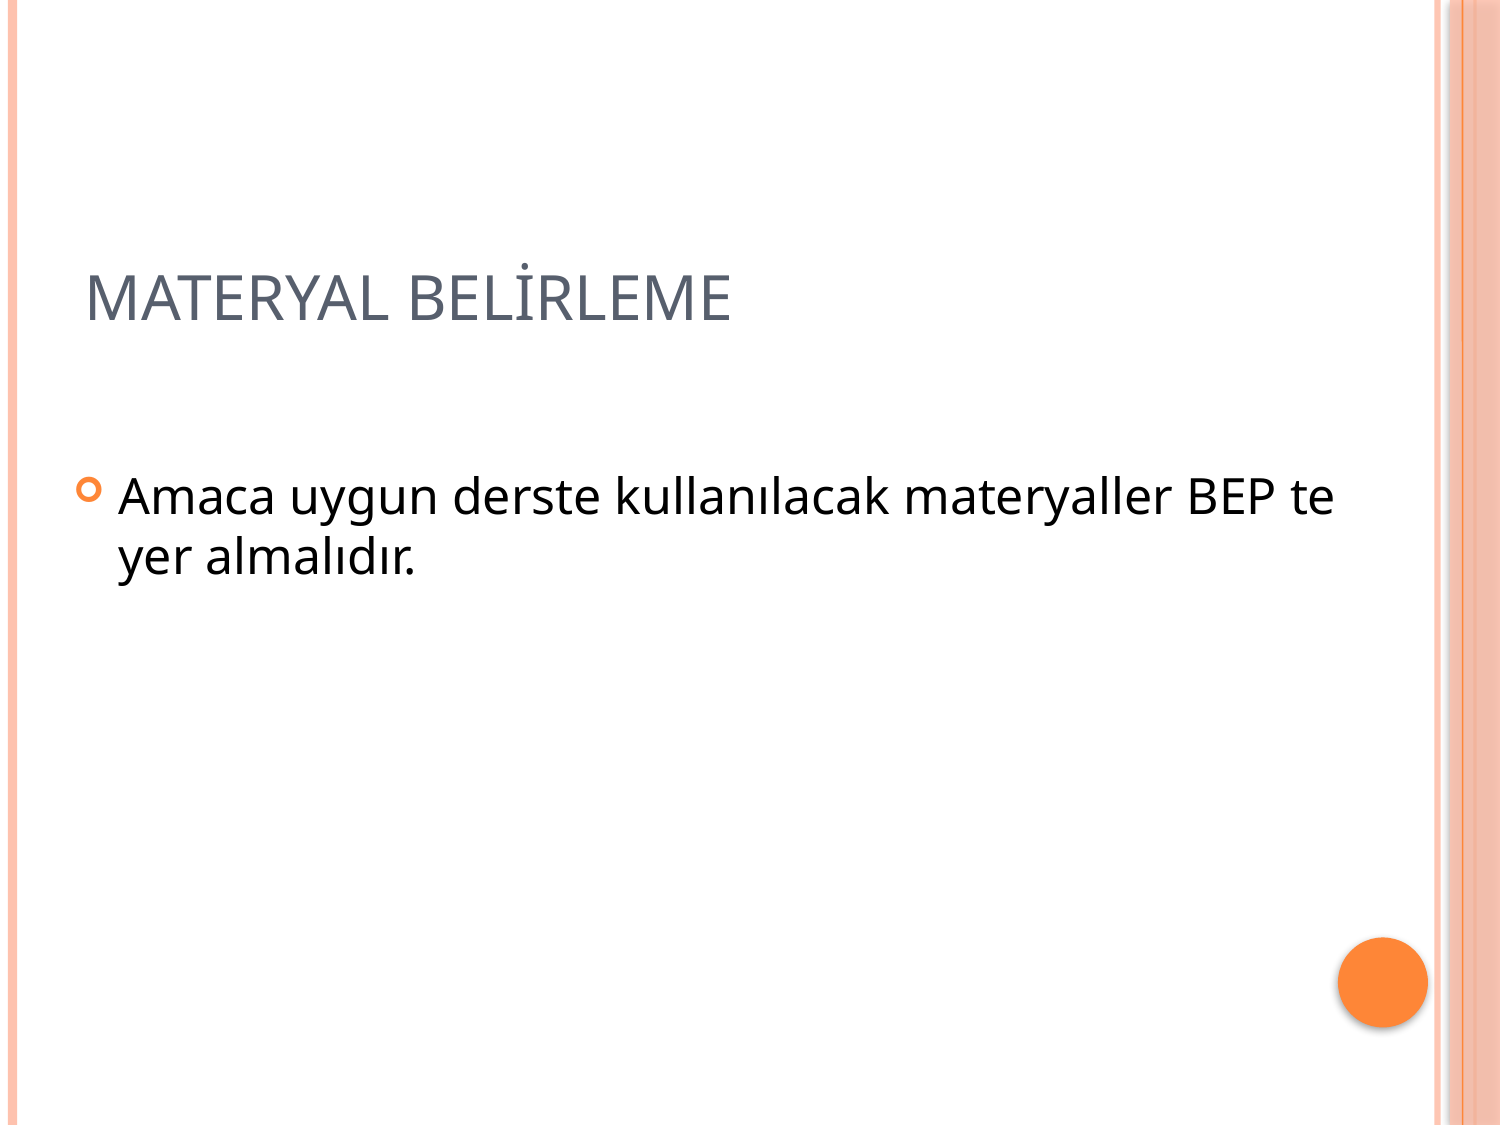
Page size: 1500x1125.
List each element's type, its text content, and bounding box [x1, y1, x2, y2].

list Amaca uygun derste kullanılacak materyaller BEP te yer almalıdır. [58, 457, 1409, 711]
title Materyal Belirleme [70, 152, 1421, 340]
